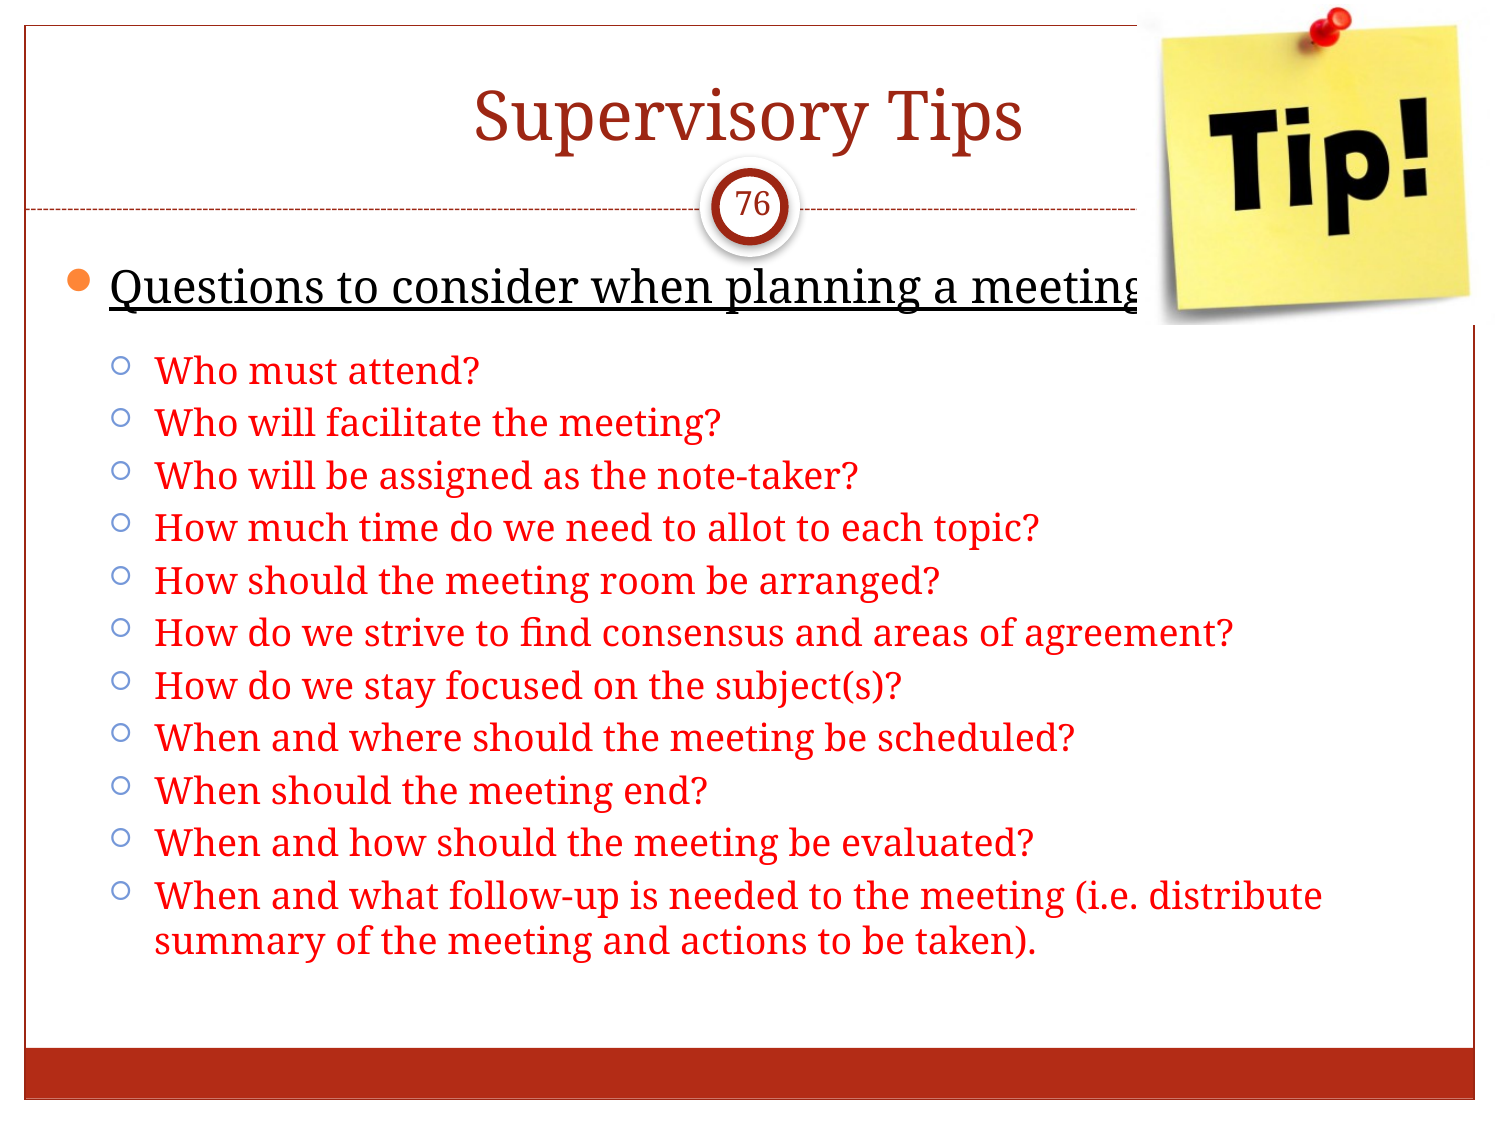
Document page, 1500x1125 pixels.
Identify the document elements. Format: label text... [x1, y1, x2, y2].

title Supervisory Tips [49, 37, 1130, 162]
list Questions to consider when planning a meeting Who must attend? Who will facilitate the meeting? Who will be assigned as the note-taker? How much time do we need to allot to each topic? How should the meeting room be arranged? How do we strive to find consensus and areas of agreement? How do we stay focused on the subject(s)? When and where should the meeting be scheduled? When should the meeting end? When and how should the meeting be evaluated? When and what follow-up is needed to the meeting (i.e. distribute summary of the meeting and actions to be taken). [49, 250, 1445, 1025]
picture [1137, 3, 1495, 326]
slide_number 76 [715, 168, 791, 241]
